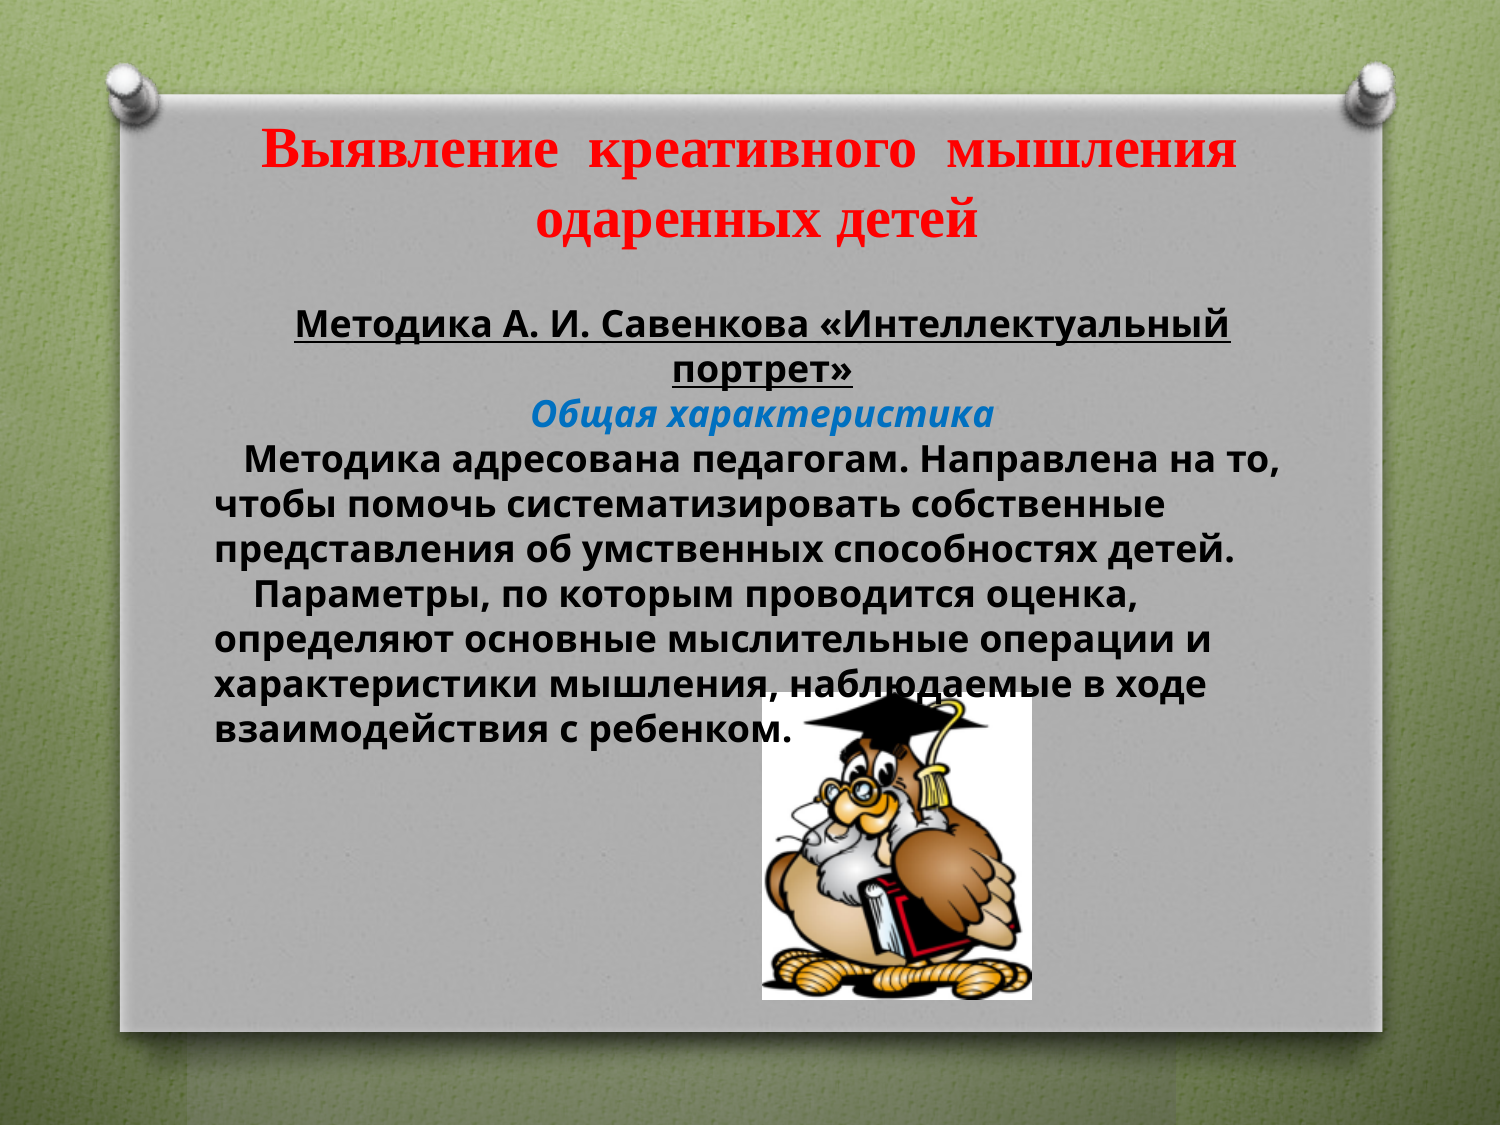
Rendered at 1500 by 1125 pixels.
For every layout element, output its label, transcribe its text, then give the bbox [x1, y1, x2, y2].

picture [76, 30, 198, 153]
text_box Методика А. И. Савенкова «Интеллектуальный портрет» Общая характеристика Методика адресована педагогам. Направлена на то, чтобы помочь систематизировать собственные представления об умственных способностях детей. Параметры, по которым проводится оценка, определяют основные мыслительные операции и характеристики мышления, наблюдаемые в ходе взаимодействия с ребенком. [199, 292, 1326, 758]
picture [762, 692, 1033, 1000]
picture [1317, 36, 1439, 156]
text_box Выявление креативного мышления одаренных детей [159, 101, 1341, 257]
